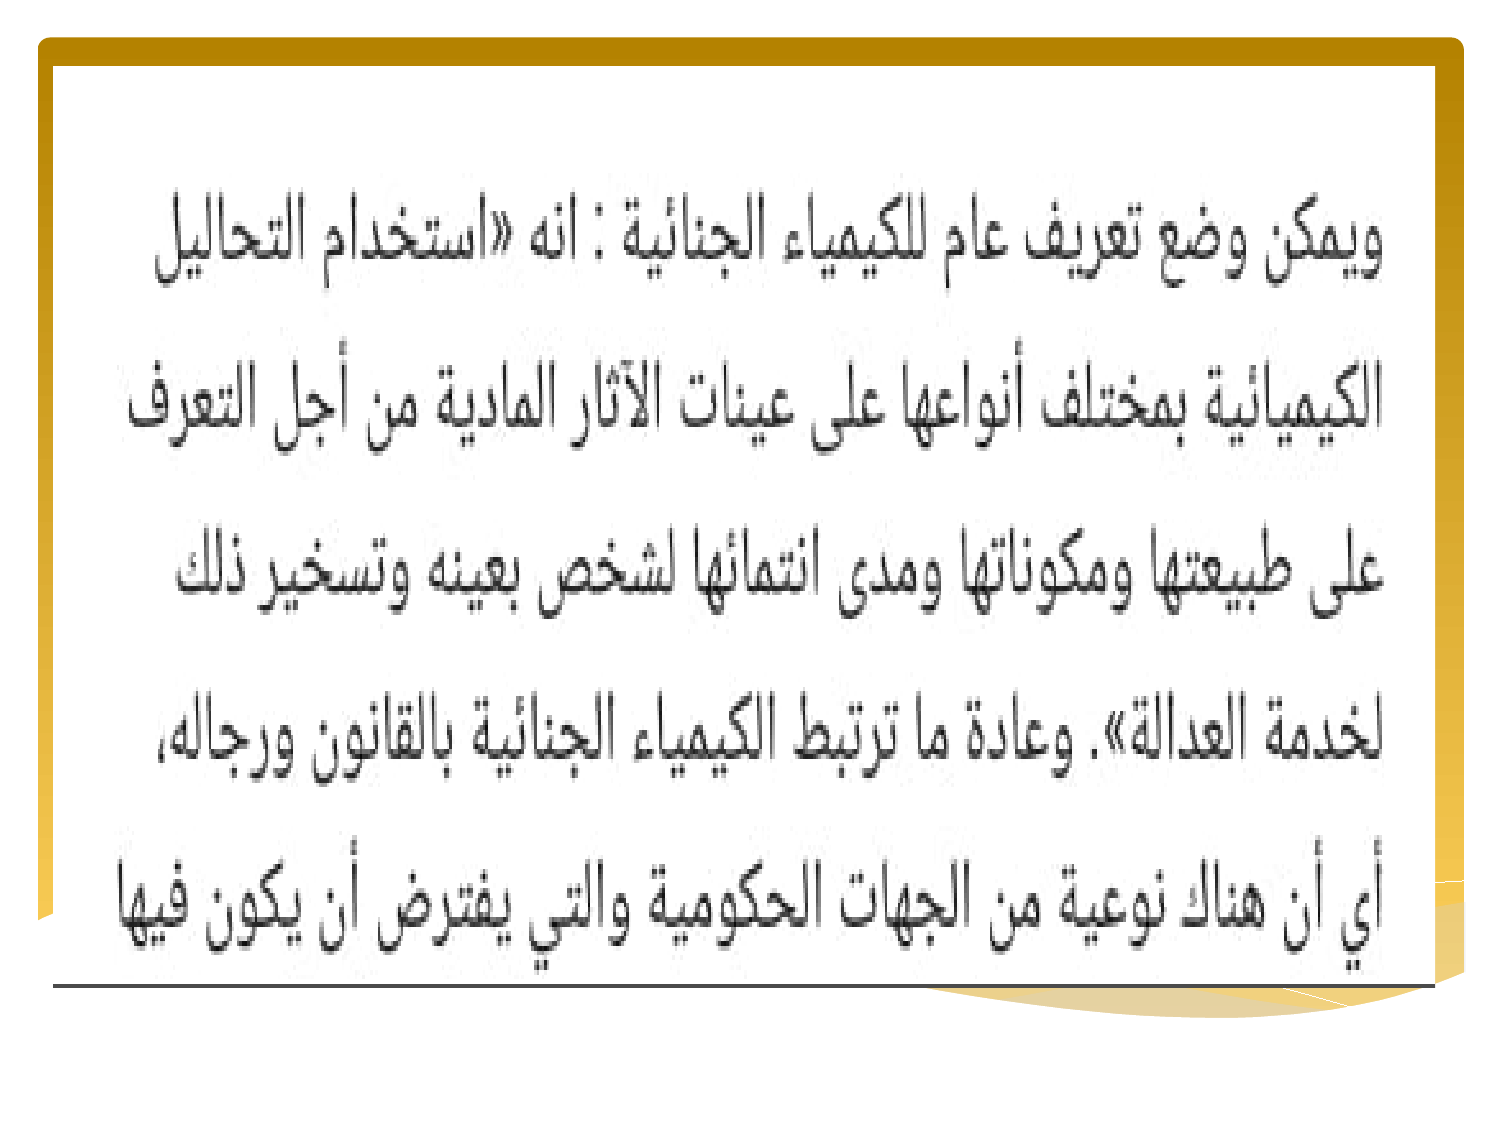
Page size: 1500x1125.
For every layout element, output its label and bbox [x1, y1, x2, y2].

picture [52, 66, 1436, 988]
